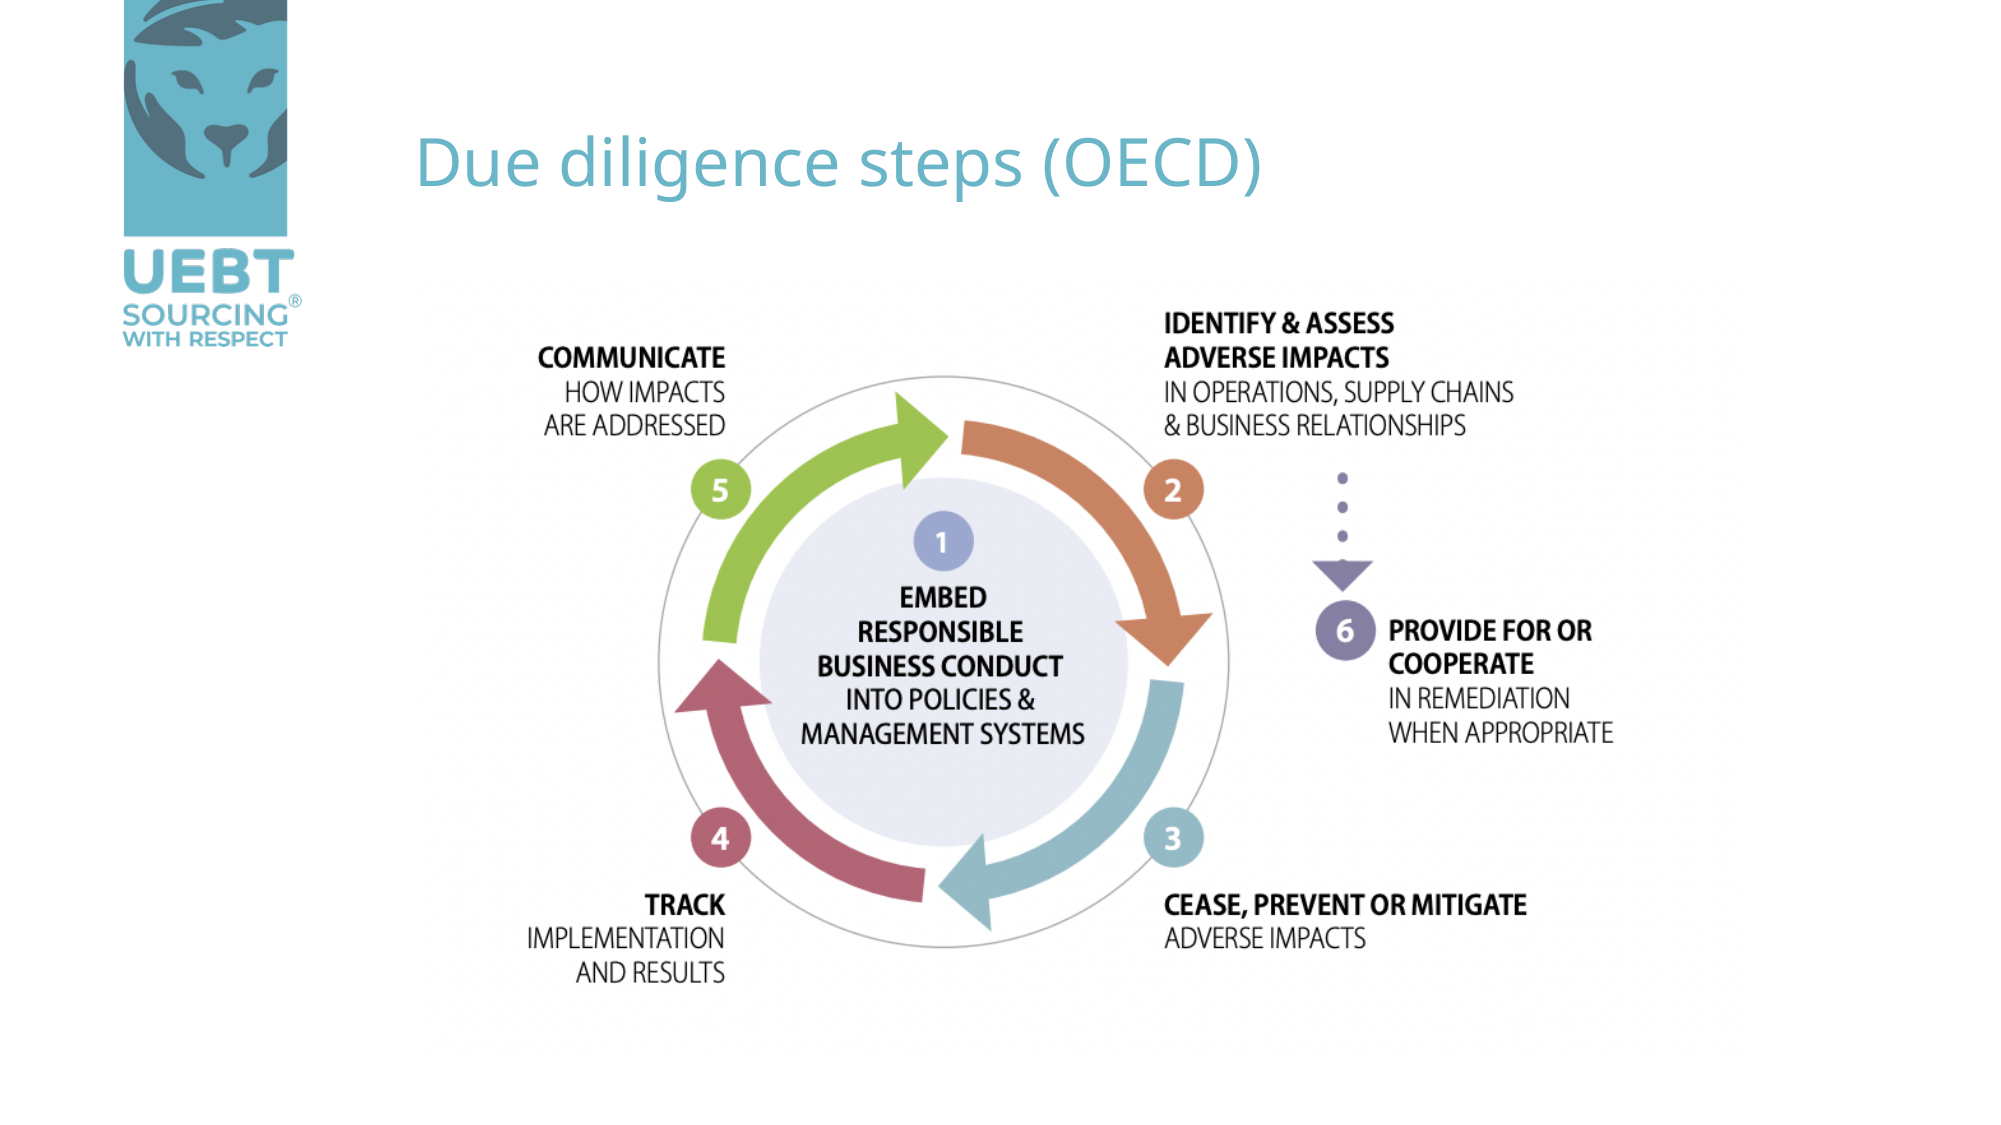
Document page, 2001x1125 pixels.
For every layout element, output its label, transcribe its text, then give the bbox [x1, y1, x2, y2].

title Due diligence steps (OECD) [399, 85, 1949, 244]
picture [418, 276, 1747, 1058]
picture [122, 0, 302, 347]
